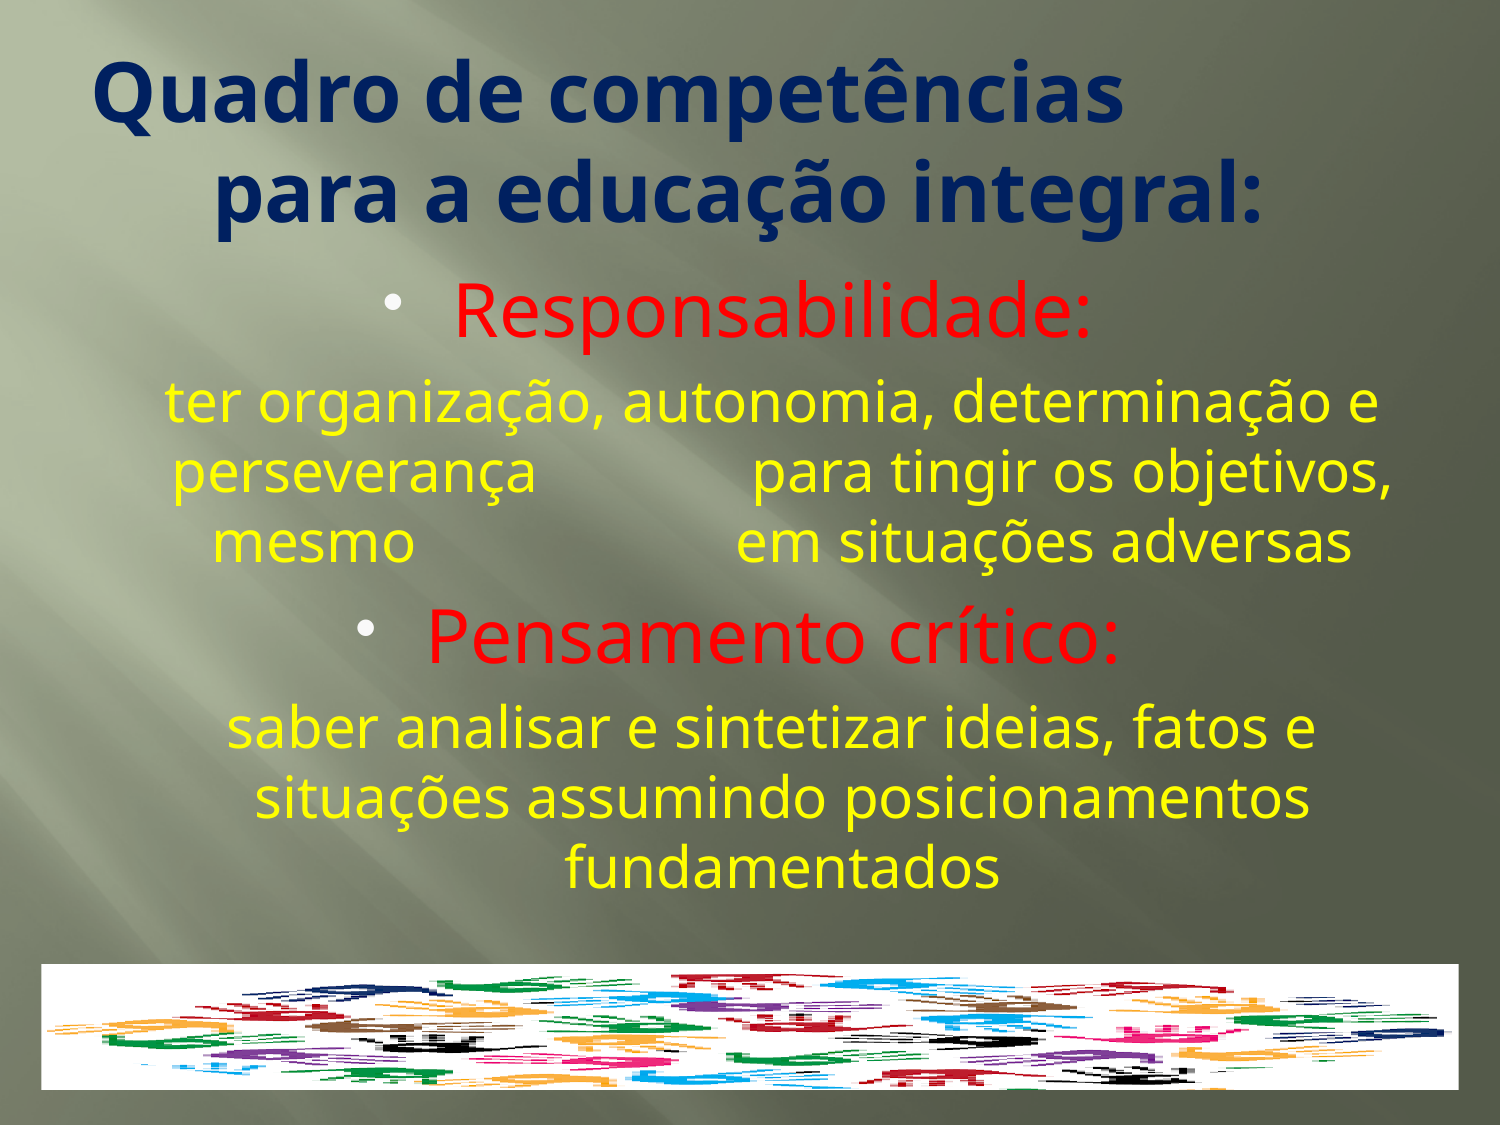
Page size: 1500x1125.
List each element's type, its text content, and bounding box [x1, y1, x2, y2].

picture [41, 963, 1459, 1090]
list Responsabilidade: ter organização, autonomia, determinação e perseverança para tingir os objetivos, mesmo em situações adversas Pensamento crítico: saber analisar e sintetizar ideias, fatos e situações assumindo posicionamentos fundamentados [29, 255, 1447, 976]
title Quadro de competências para a educação integral: [75, 45, 1425, 233]
